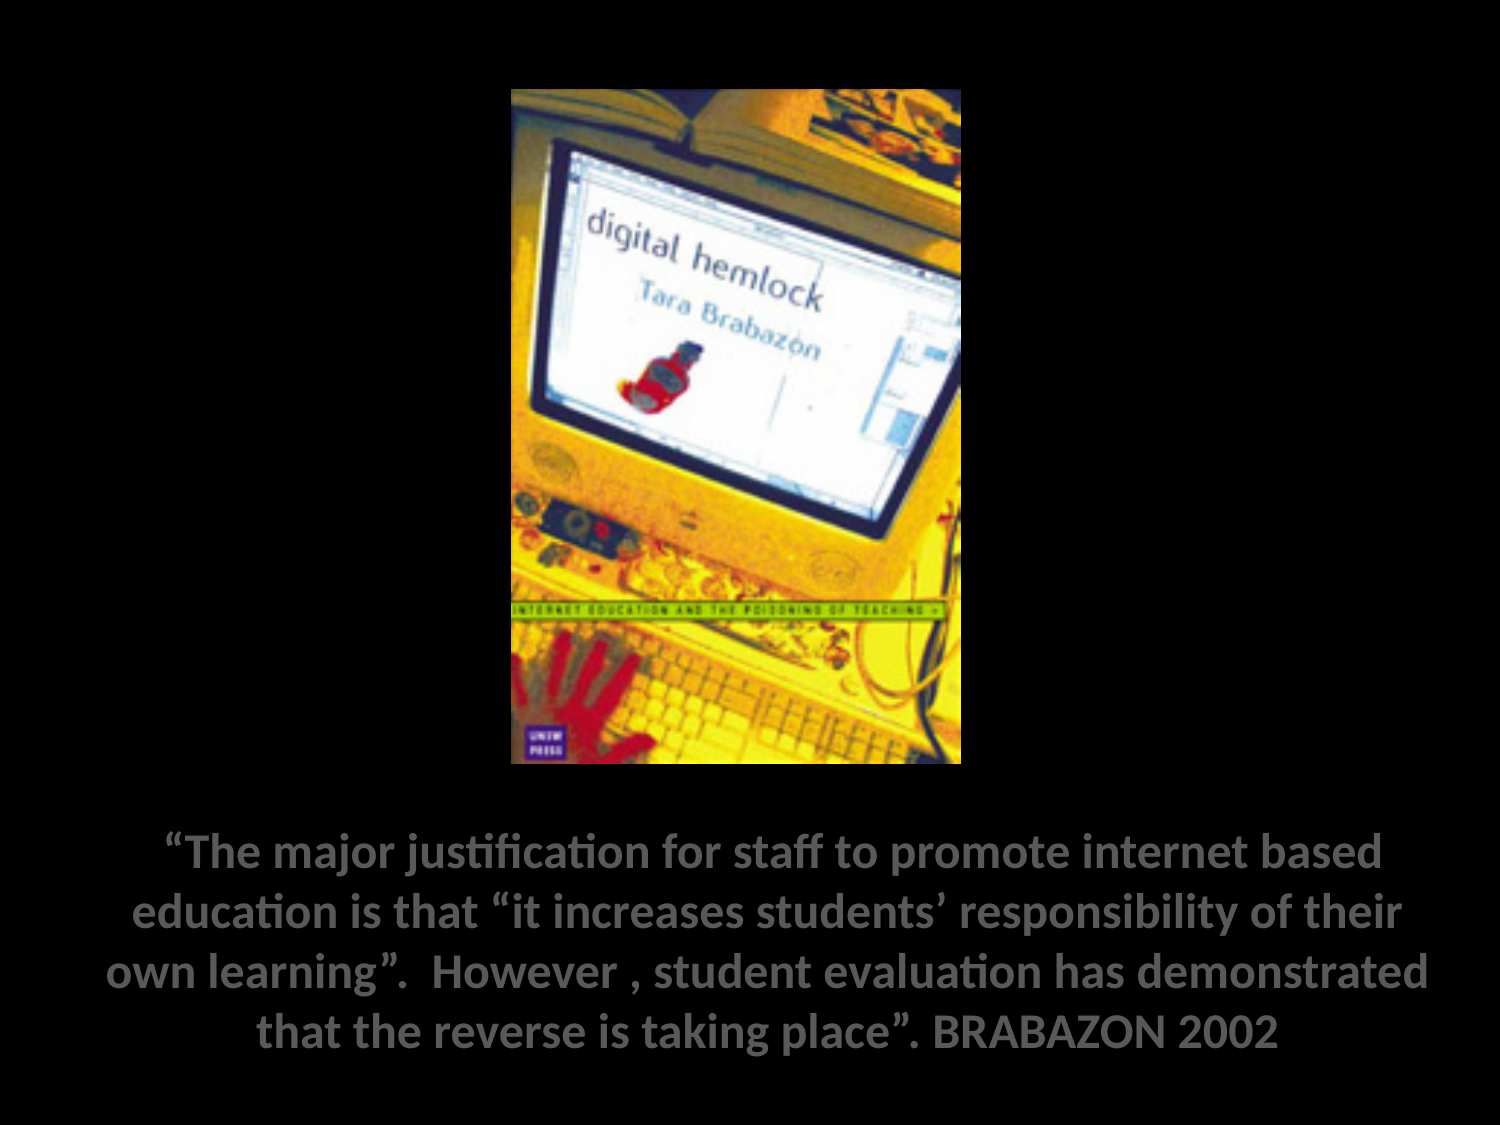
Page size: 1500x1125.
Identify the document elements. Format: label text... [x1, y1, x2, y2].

subtitle “The major justification for staff to promote internet based education is that “it increases students’ responsibility of their own learning”. However , student evaluation has demonstrated that the reverse is taking place”. BRABAZON 2002 [76, 810, 1459, 1098]
picture [510, 89, 962, 764]
